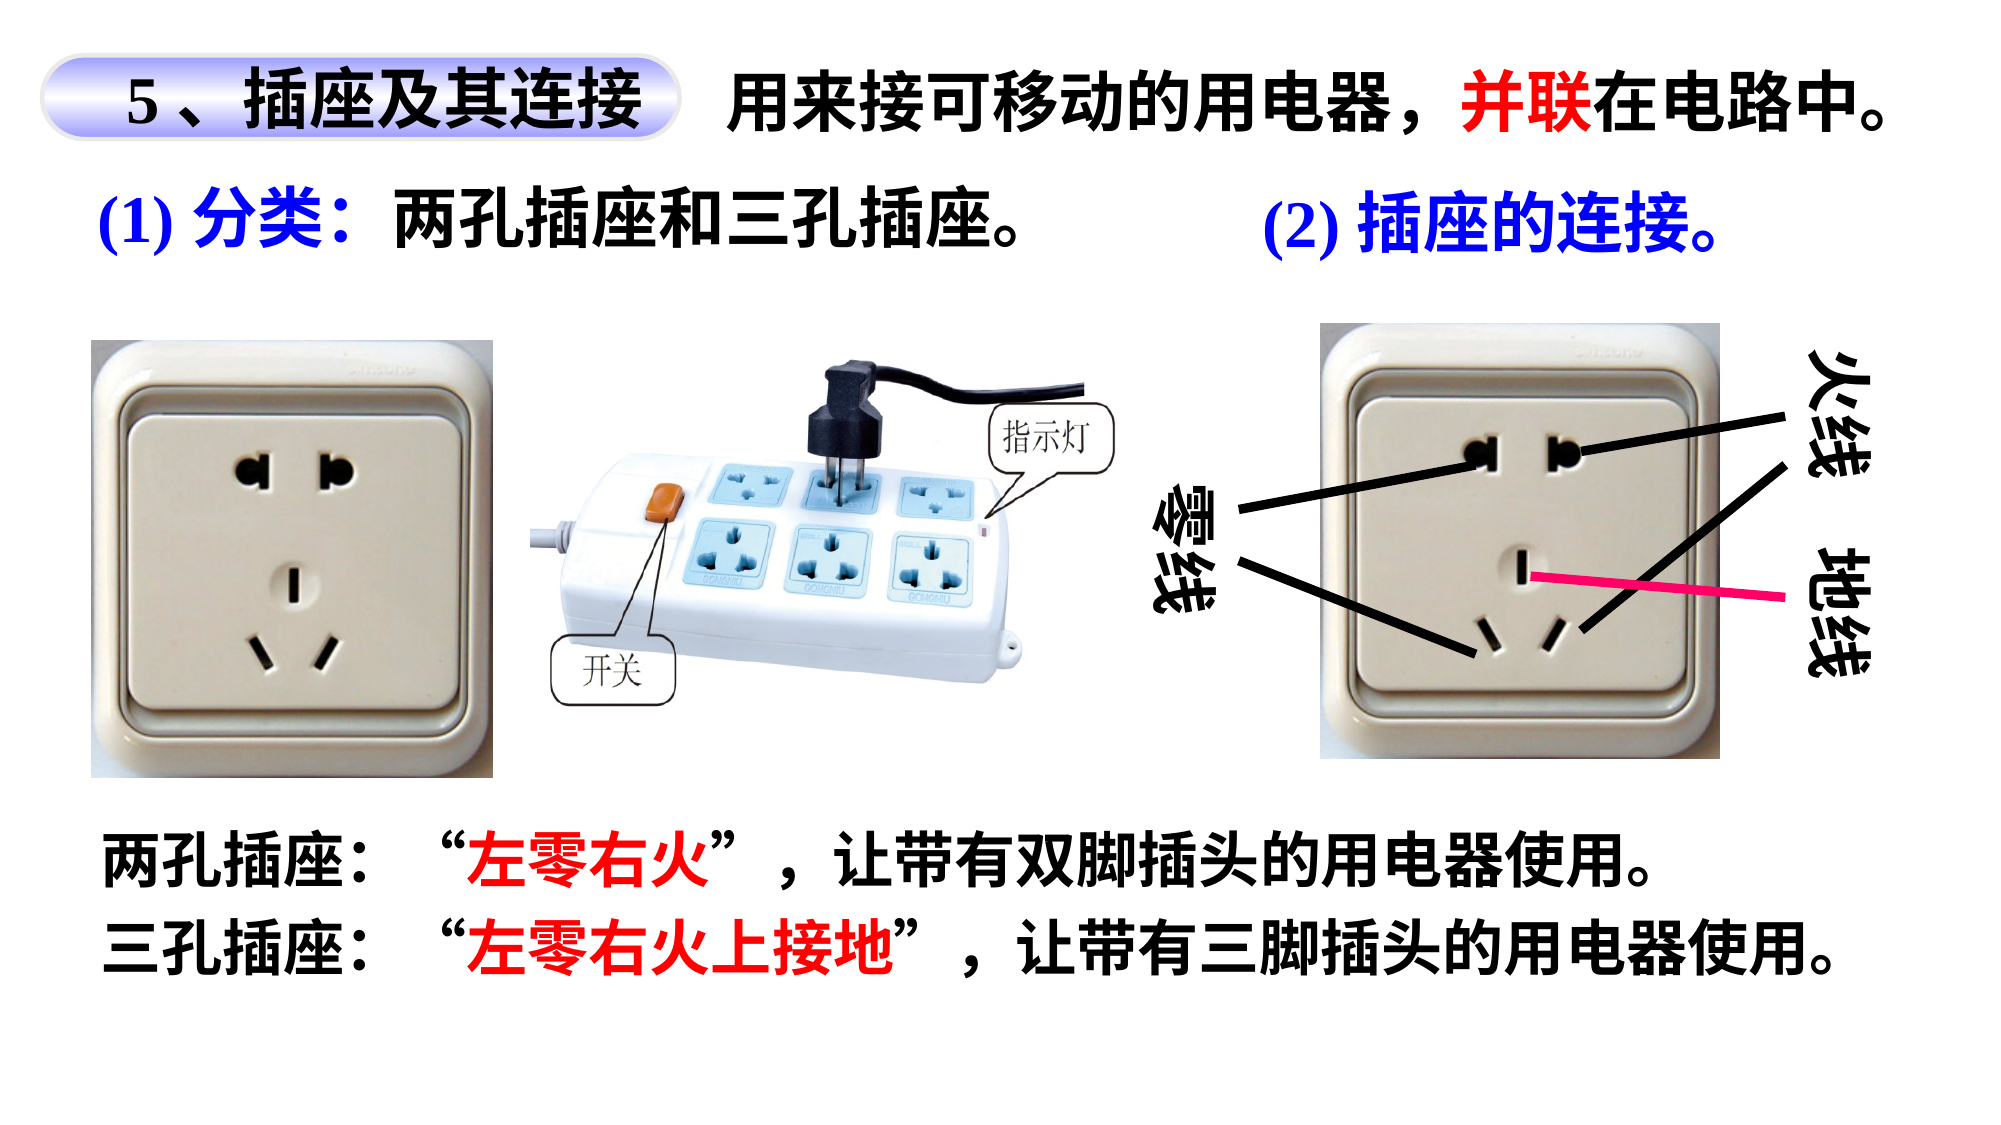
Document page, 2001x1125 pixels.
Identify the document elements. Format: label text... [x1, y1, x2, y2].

picture [530, 344, 1128, 723]
text_box 三孔插座：“左零右火上接地”，让带有三脚插头的用电器使用。 [85, 902, 2000, 991]
picture [1320, 323, 1720, 759]
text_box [41, 49, 704, 146]
text_box 零线 [1130, 475, 1242, 655]
text_box 地线 [1784, 538, 1896, 719]
text_box 用来接可移动的用电器，并联在电路中。 [710, 66, 1986, 133]
text_box 两孔插座：“左零右火”，让带有双脚插头的用电器使用。 [85, 813, 1915, 902]
text_box 火线 [1784, 339, 1896, 519]
picture [91, 340, 493, 779]
text_box (2)插座的连接。 [1247, 168, 1814, 284]
text_box (1)分类：两孔插座和三孔插座。 [82, 159, 1078, 273]
